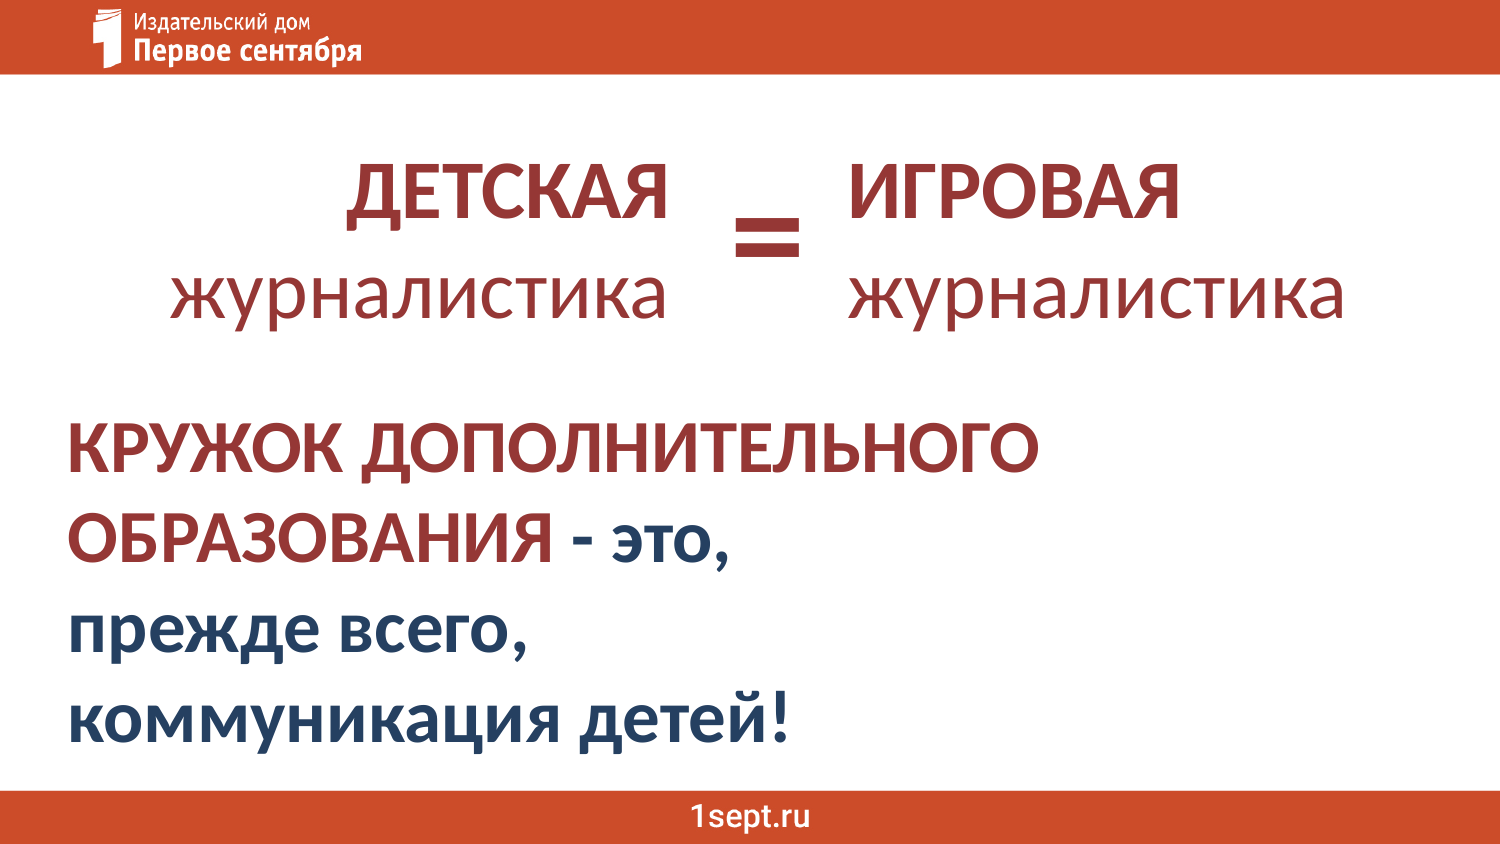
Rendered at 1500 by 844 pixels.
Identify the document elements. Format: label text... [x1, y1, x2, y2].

picture [0, 0, 1500, 844]
text_box КРУЖОК ДОПОЛНИТЕЛЬНОГО ОБРАЗОВАНИЯ - это, прежде всего, коммуникация детей! [53, 390, 1491, 765]
text_box = [685, 128, 851, 323]
text_box ИГРОВАЯ журналистика [832, 128, 1410, 343]
text_box ДЕТСКАЯ журналистика [108, 128, 686, 343]
